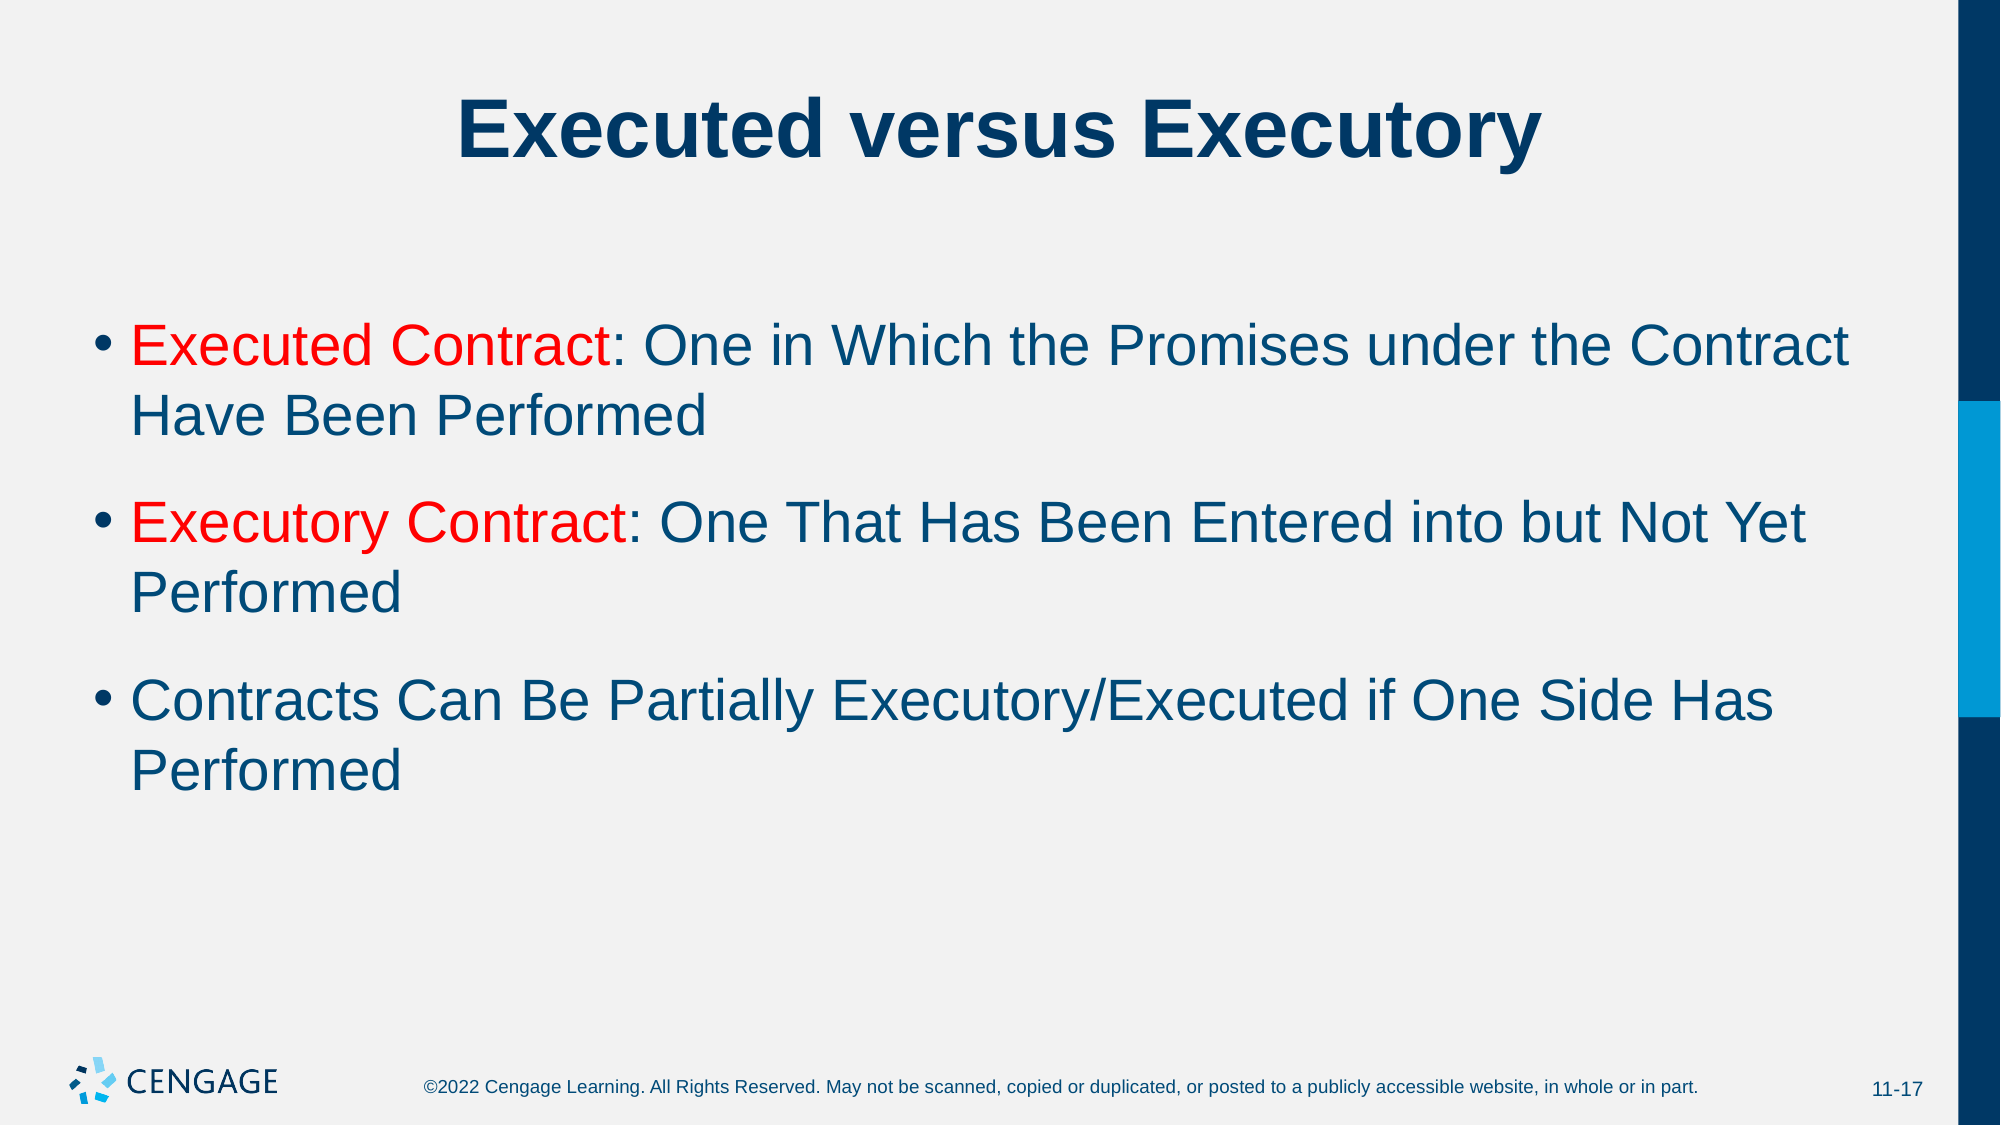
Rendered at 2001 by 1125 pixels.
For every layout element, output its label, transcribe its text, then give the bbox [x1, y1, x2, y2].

title Executed versus Executory [78, 77, 1923, 278]
picture [69, 1057, 277, 1104]
list Executed Contract: One in Which the Promises under the Contract Have Been Performed Executory Contract: One That Has Been Entered into but Not Yet Performed Contracts Can Be Partially Executory/Executed if One Side Has Performed [78, 299, 1923, 1014]
